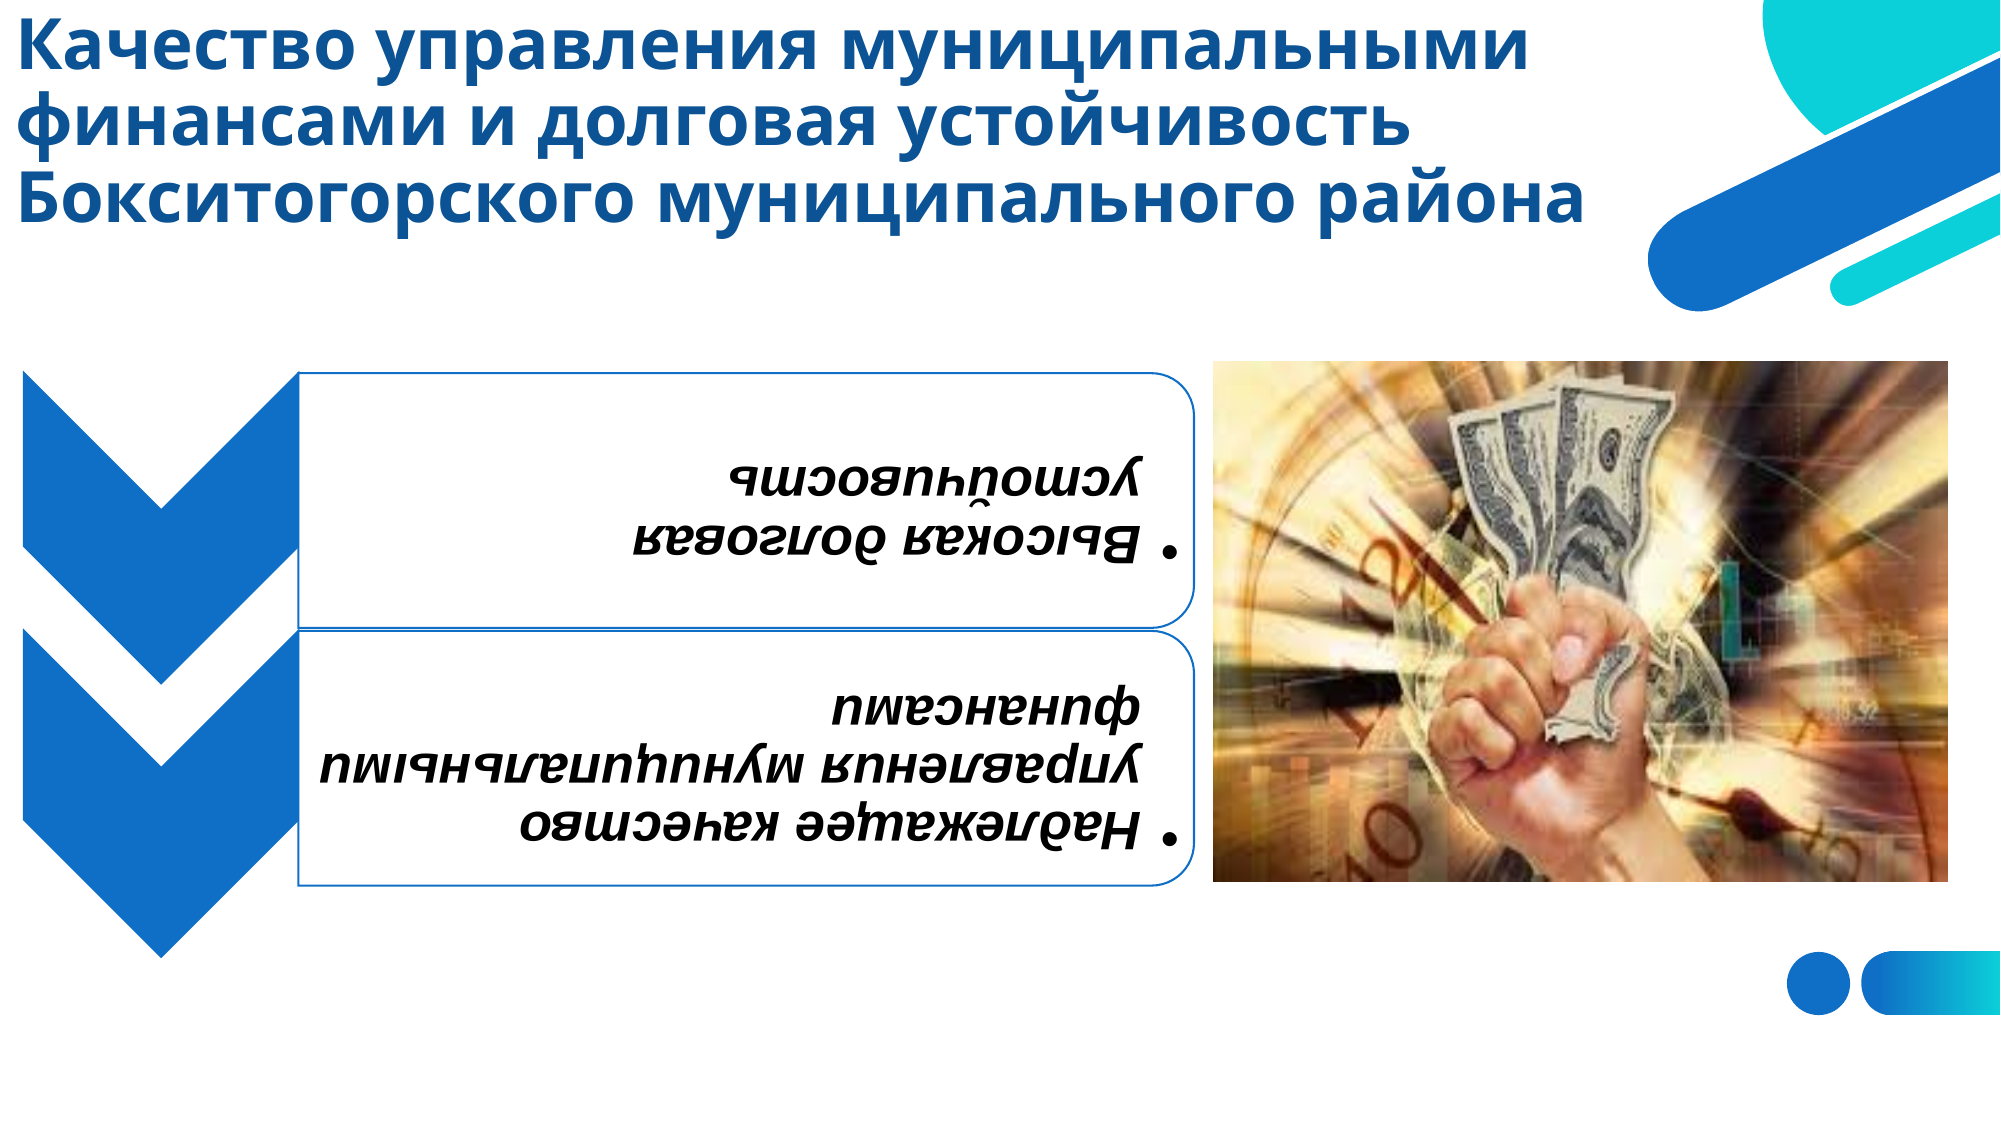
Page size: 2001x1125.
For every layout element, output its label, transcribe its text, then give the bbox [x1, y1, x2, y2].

title Качество управления муниципальными финансами и долговая устойчивость Бокситогорского муниципального района [0, 6, 1662, 240]
picture [1213, 361, 1948, 882]
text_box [23, 336, 1194, 994]
